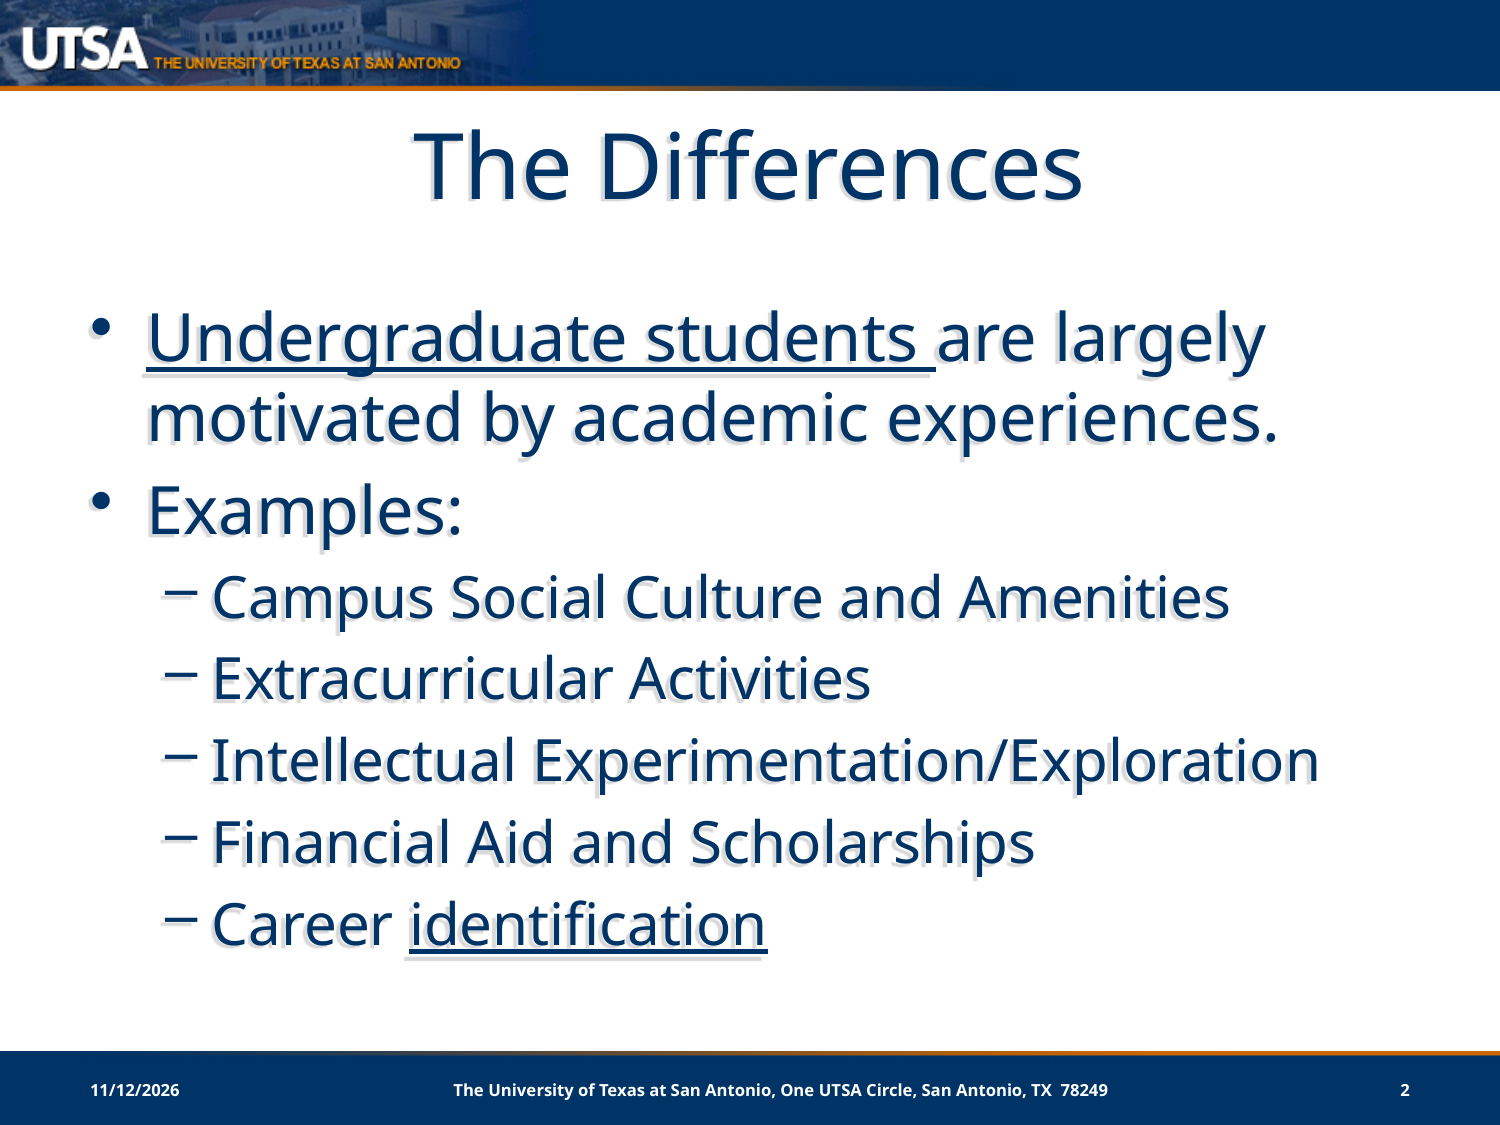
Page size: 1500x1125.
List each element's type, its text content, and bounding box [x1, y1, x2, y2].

slide_number 2 [1287, 1072, 1426, 1113]
footer The University of Texas at San Antonio, One UTSA Circle, San Antonio, TX 78249 [299, 1072, 1263, 1113]
picture [0, 1051, 1500, 1125]
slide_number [74, 1072, 276, 1113]
list Undergraduate students are largely motivated by academic experiences. Examples: Campus Social Culture and Amenities Extracurricular Activities Intellectual Experimentation/Exploration Financial Aid and Scholarships Career identification [75, 287, 1425, 1005]
title The Differences [75, 99, 1425, 287]
picture [0, 0, 1500, 91]
